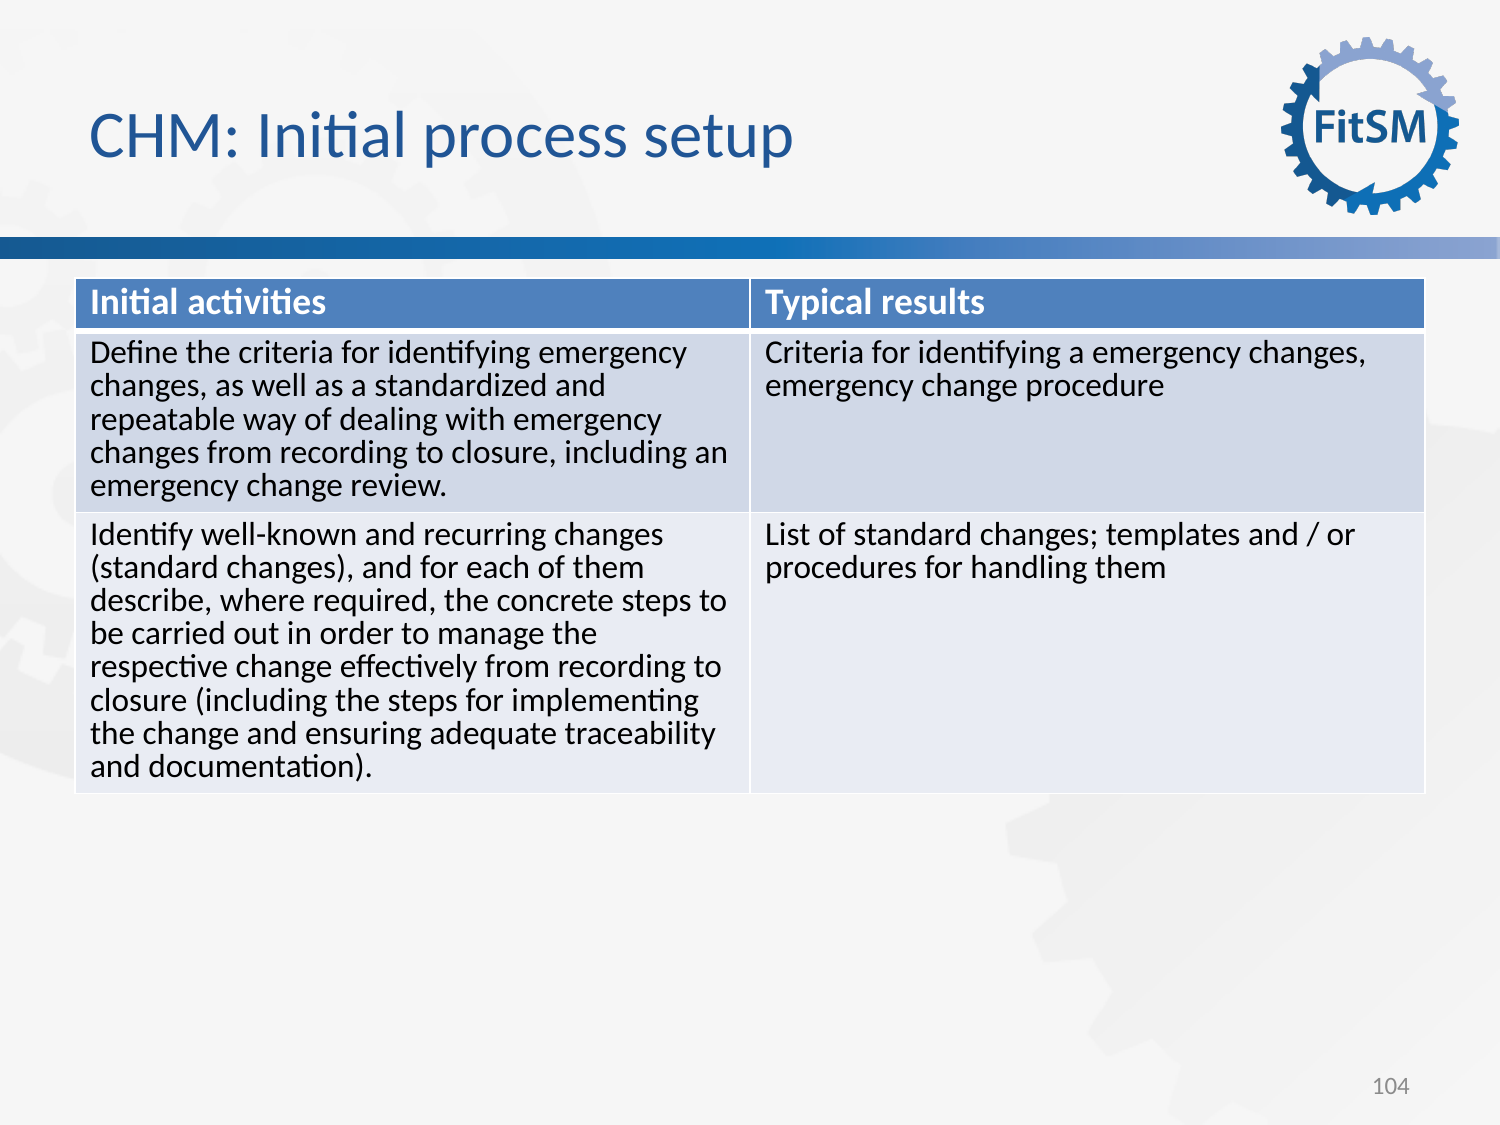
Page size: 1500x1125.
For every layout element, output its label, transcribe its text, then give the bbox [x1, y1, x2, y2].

table_header Initial activities [76, 279, 749, 328]
picture [0, 0, 1500, 1125]
table_cell Define the criteria for identifying emergency changes, as well as a standardized and repeatable way of dealing with emergency changes from recording to closure, including an emergency change review. [76, 334, 749, 512]
text_box <Foliennummer> [1074, 1054, 1425, 1115]
table_cell List of standard changes; templates and / or procedures for handling them [751, 513, 1424, 793]
table_header Typical results [751, 279, 1424, 328]
table_cell Identify well-known and recurring changes (standard changes), and for each of them describe, where required, the concrete steps to be carried out in order to manage the respective change effectively from recording to closure (including the steps for implementing the change and ensuring adequate traceability and documentation). [76, 513, 749, 793]
text_box CHM: Initial process setup [74, 45, 1282, 217]
table_cell Criteria for identifying a emergency changes, emergency change procedure [751, 334, 1424, 512]
